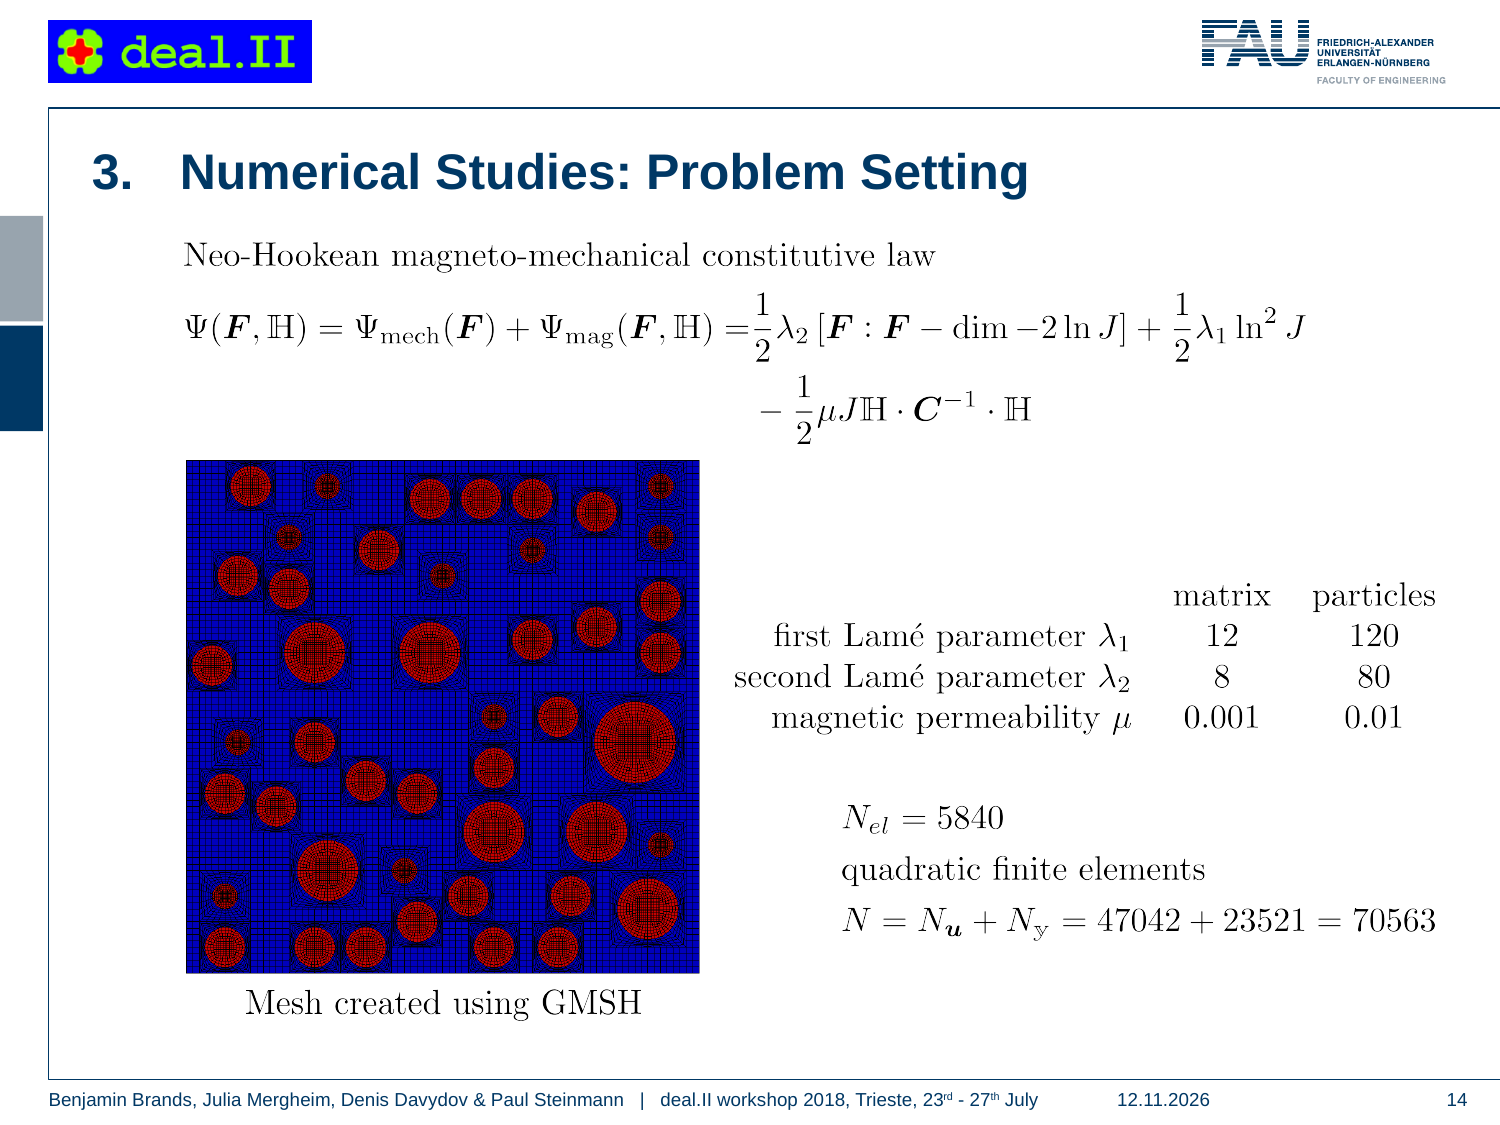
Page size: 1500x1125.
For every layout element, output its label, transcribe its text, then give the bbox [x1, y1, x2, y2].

slide_number 14 [1349, 1087, 1468, 1119]
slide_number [1117, 1087, 1295, 1119]
picture [735, 582, 1435, 735]
picture [48, 20, 312, 83]
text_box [183, 456, 703, 1022]
footer Benjamin Brands, Julia Mergheim, Denis Davydov & Paul Steinmann | deal.II workshop 2018, Trieste, 23rd - 27th July [48, 1087, 1053, 1119]
picture [183, 242, 1306, 444]
picture [841, 805, 1435, 941]
list 3. Numerical Studies: Problem Setting [91, 139, 1461, 1054]
